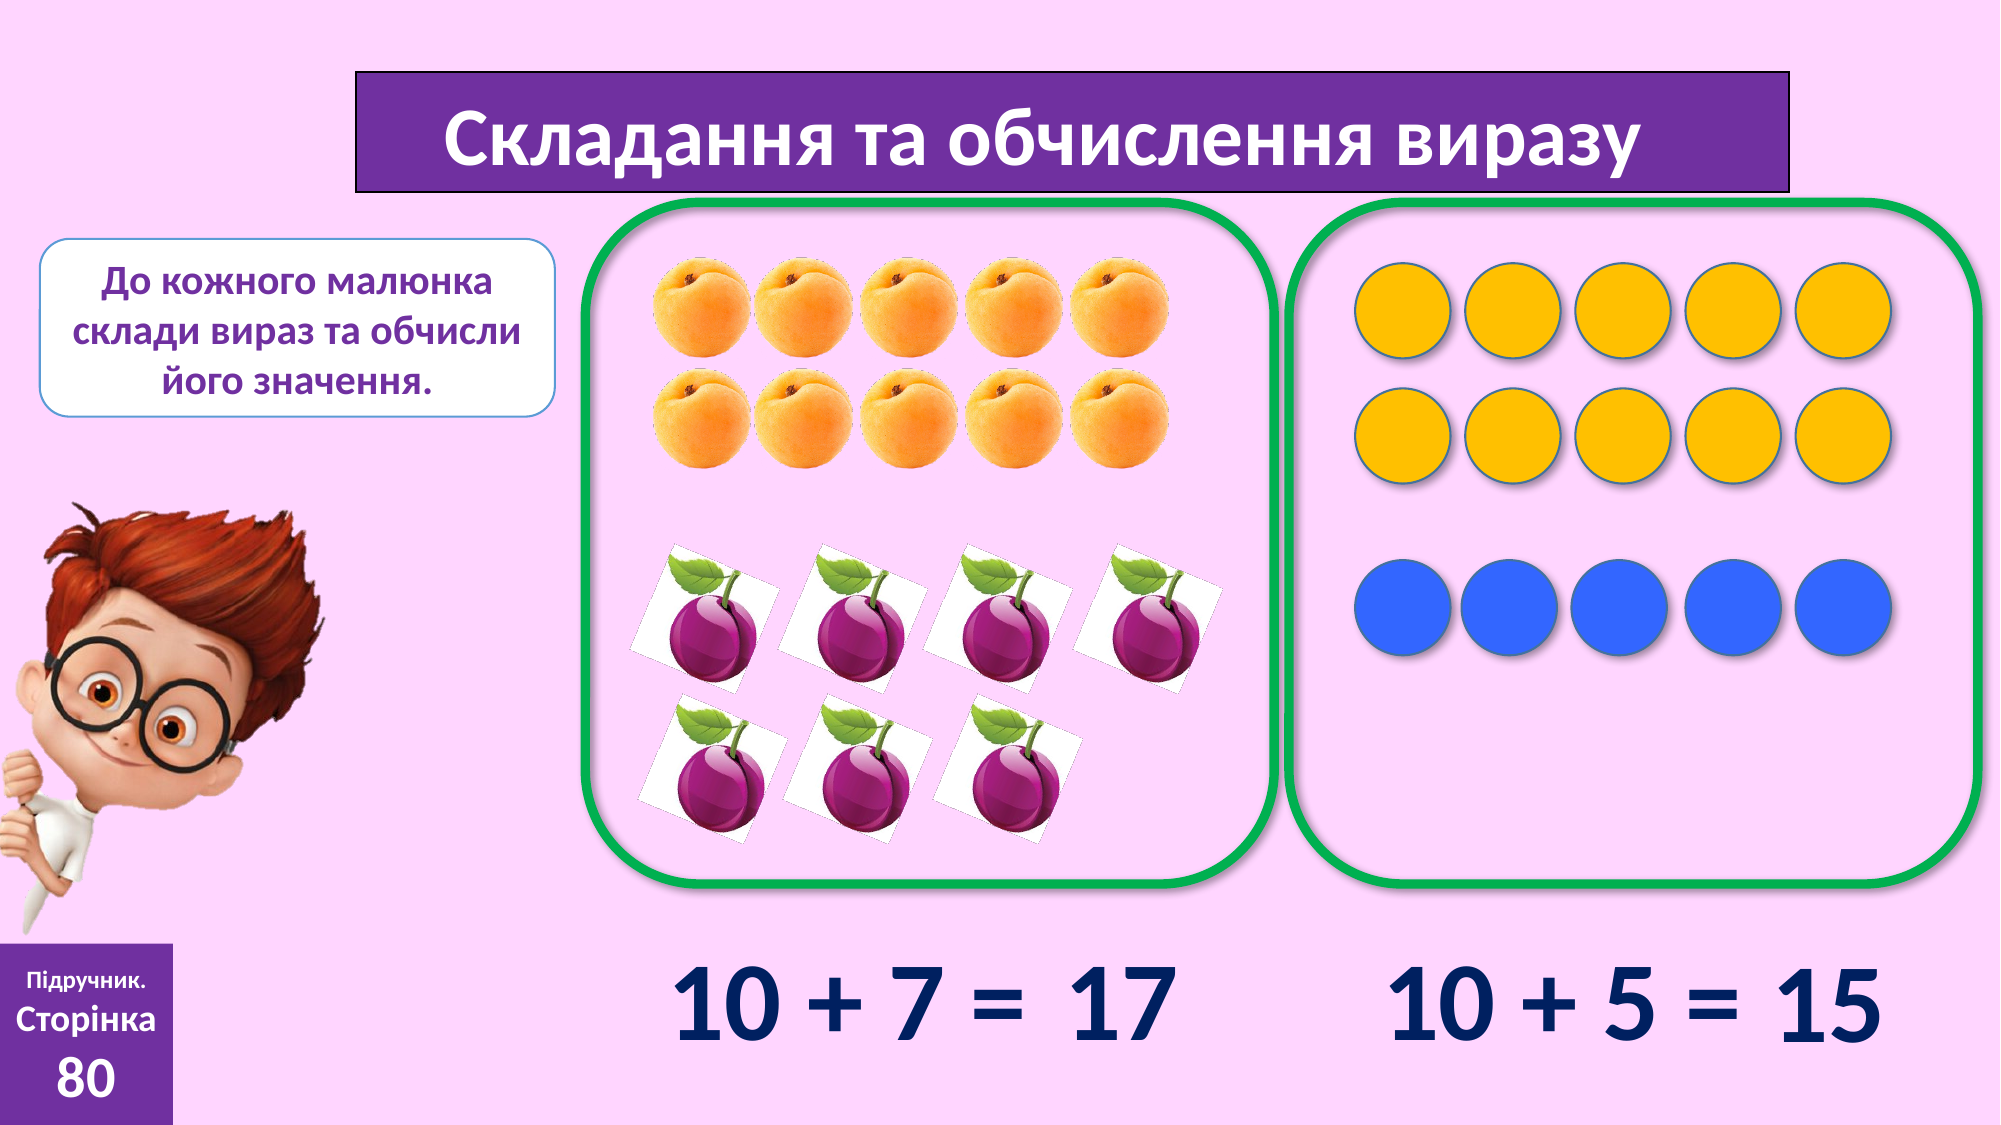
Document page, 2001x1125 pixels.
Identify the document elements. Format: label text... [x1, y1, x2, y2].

text_box 17 [1049, 920, 1223, 1070]
text_box [1287, 201, 1979, 886]
picture [963, 366, 1065, 470]
text_box 10 + 7 = [653, 920, 1049, 1070]
picture [858, 255, 960, 359]
picture [651, 255, 855, 359]
picture [923, 544, 1073, 694]
picture [651, 366, 855, 470]
text_box [1464, 262, 1562, 360]
picture [1068, 255, 1171, 359]
text_box [1354, 559, 1452, 657]
text_box [1684, 387, 1782, 485]
text_box [1354, 387, 1452, 485]
text_box [1460, 559, 1558, 657]
text_box [837, 193, 868, 200]
text_box [1794, 262, 1893, 360]
picture [933, 694, 1083, 844]
picture [630, 544, 780, 694]
picture [783, 694, 933, 844]
text_box Складання та обчислення виразу [355, 71, 1790, 193]
picture [963, 255, 1065, 359]
text_box [1794, 387, 1893, 485]
picture [778, 544, 928, 694]
text_box [1574, 387, 1672, 485]
text_box [584, 201, 1276, 886]
text_box 10 + 5 = [1367, 920, 1814, 1070]
text_box До кожного малюнка склади вираз та обчисли його значення. [38, 237, 556, 418]
text_box [1794, 559, 1893, 657]
picture [858, 366, 960, 470]
text_box [1354, 262, 1452, 360]
text_box Підручник. Сторінка 80 [0, 1005, 174, 1125]
text_box [1574, 262, 1672, 360]
text_box 15 [1756, 922, 1930, 1073]
text_box [1464, 387, 1562, 485]
picture [638, 694, 788, 844]
picture [1068, 366, 1171, 470]
text_box [1684, 559, 1782, 657]
text_box [1684, 262, 1782, 360]
picture [0, 435, 366, 1005]
text_box [1570, 559, 1668, 657]
picture [1073, 544, 1223, 694]
